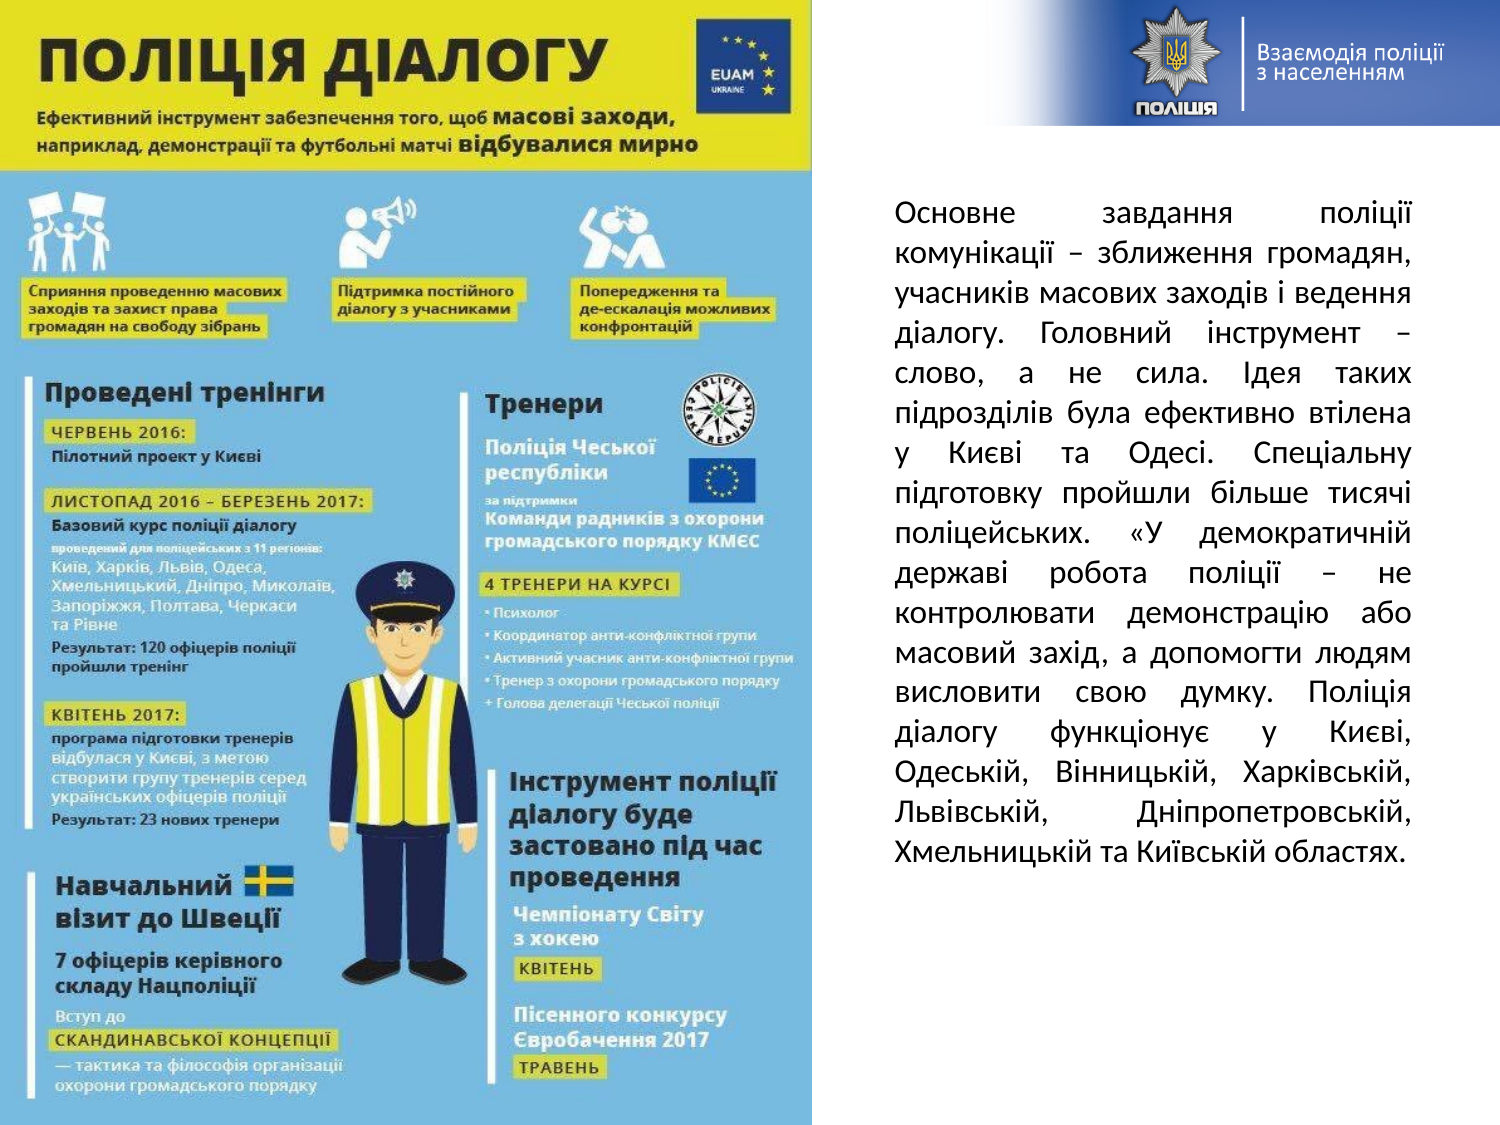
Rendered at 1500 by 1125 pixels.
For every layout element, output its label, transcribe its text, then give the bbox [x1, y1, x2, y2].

picture [915, 0, 1500, 126]
picture [0, 0, 812, 1125]
text_box Основне завдання поліції комунікації – зближення громадян, учасників масових заходів і ведення діалогу. Головний інструмент – слово, а не сила. Ідея таких підрозділів була ефективно втілена у Києві та Одесі. Спеціальну підготовку пройшли більше тисячі поліцейських. «У демократичній державі робота поліції – не контролювати демонстрацію або масовий захід, а допомогти людям висловити свою думку. Поліція діалогу функціонує у Києві, Одеській, Вінницькій, Харківській, Львівській, Дніпропетровській, Хмельницькій та Київській областях. [879, 183, 1428, 877]
